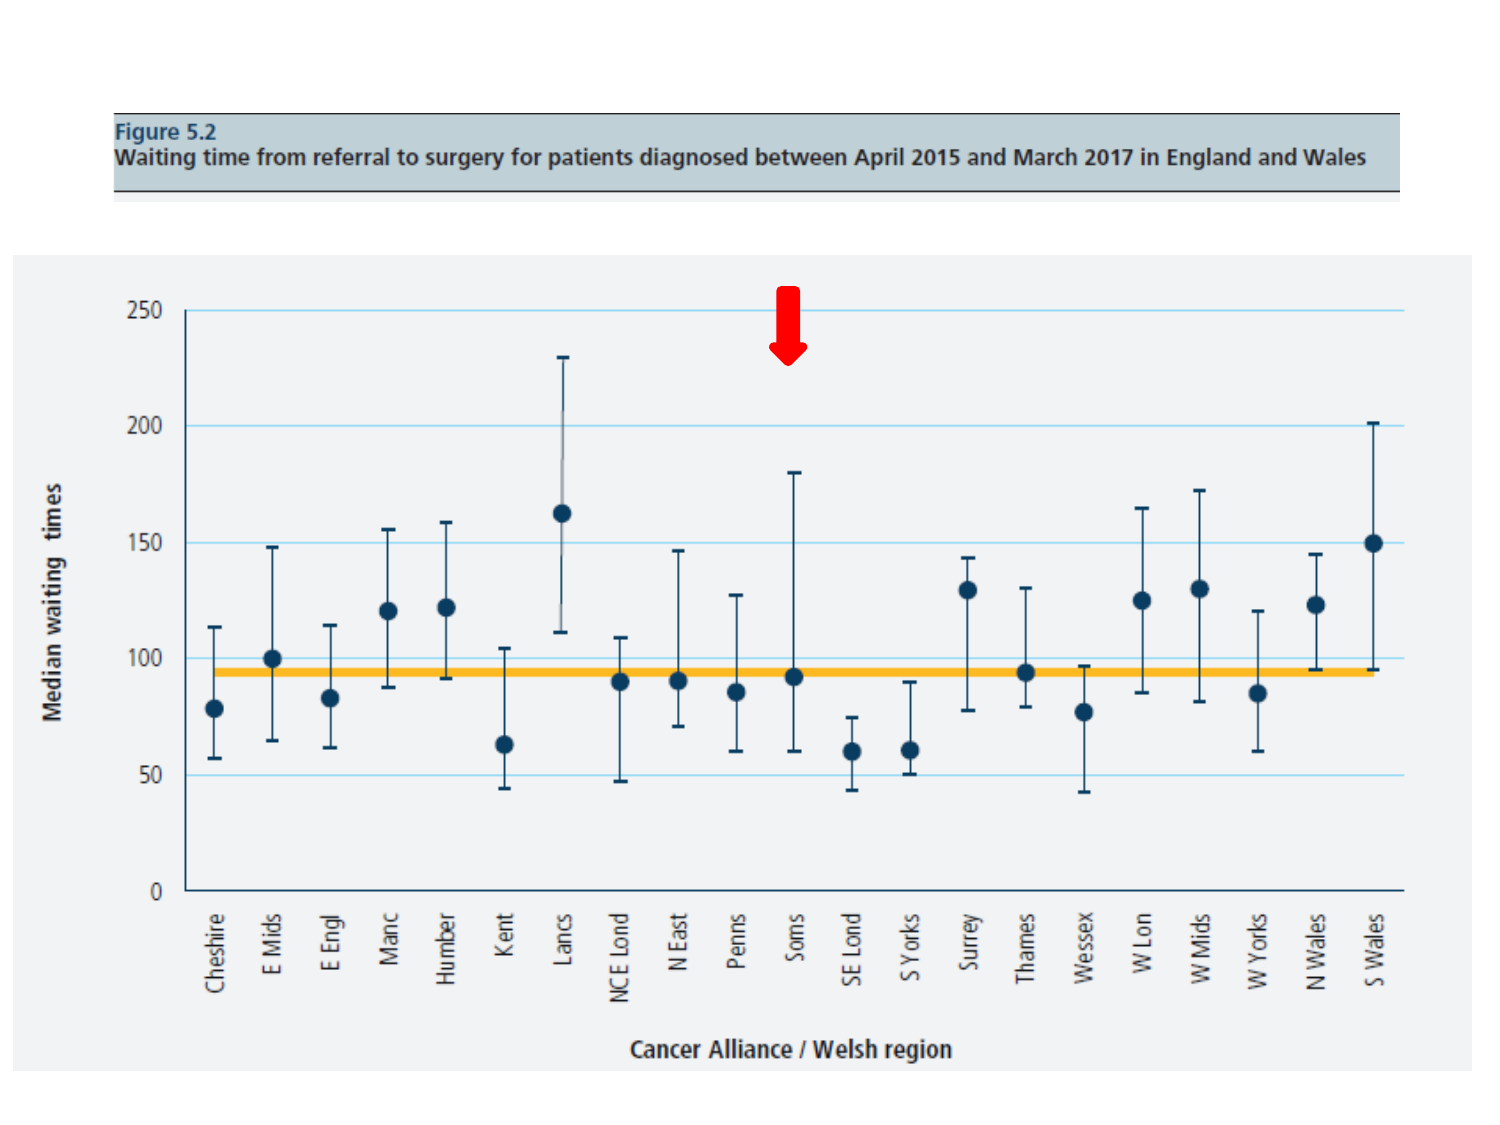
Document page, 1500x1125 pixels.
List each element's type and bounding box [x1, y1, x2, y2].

picture [13, 255, 1472, 1071]
picture [108, 113, 1400, 202]
